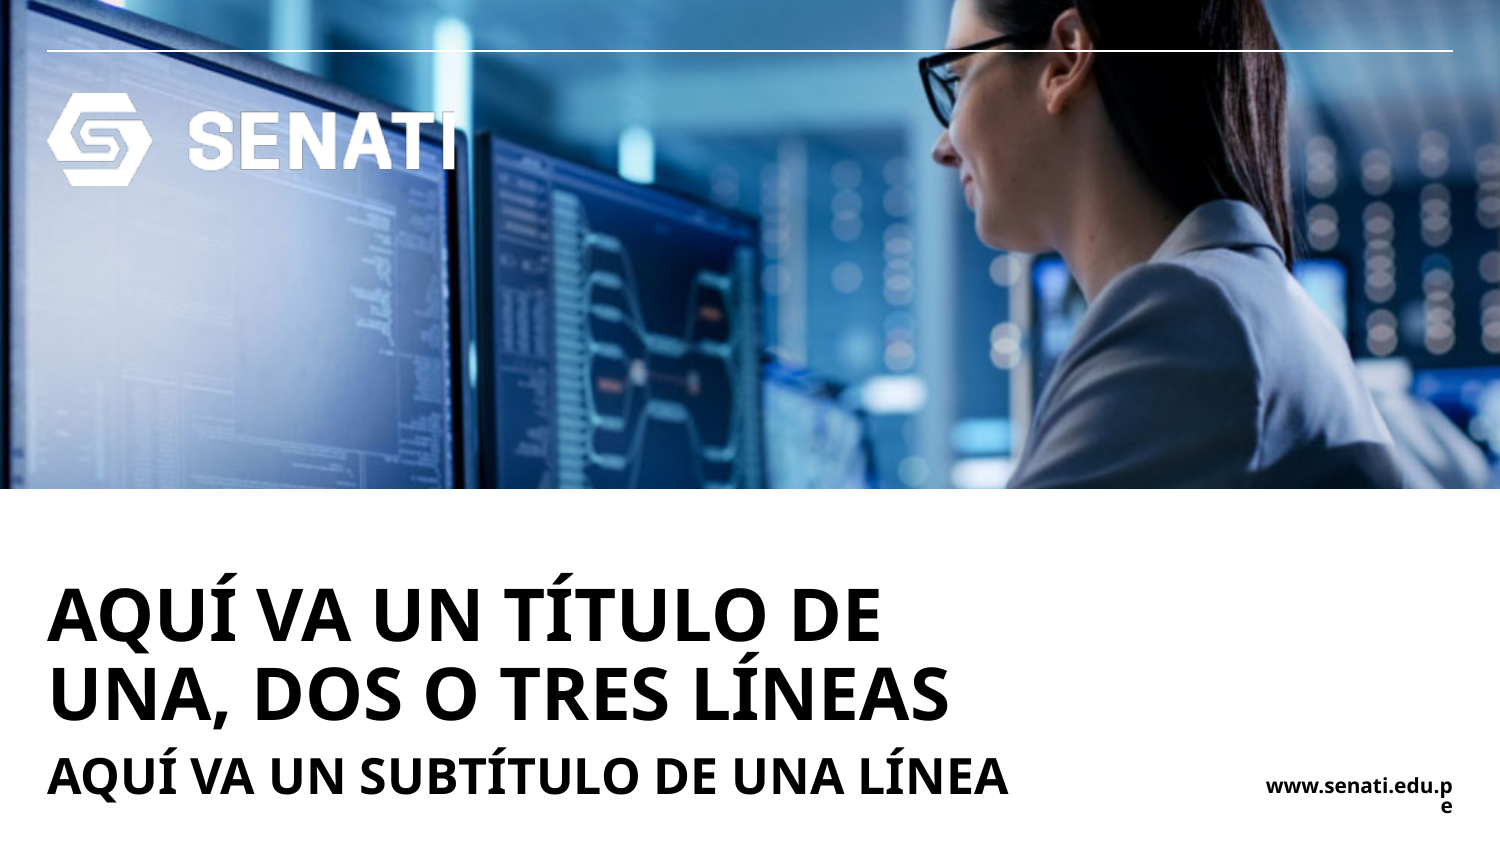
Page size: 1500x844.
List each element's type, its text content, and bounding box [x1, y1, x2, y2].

list AQUÍ VA UN SUBTÍTULO DE UNA LÍNEA [47, 751, 1020, 807]
list AQUÍ VA UN TÍTULO DE UNA, DOS O TRES LÍNEAS [47, 578, 1020, 751]
picture [0, 0, 1500, 489]
